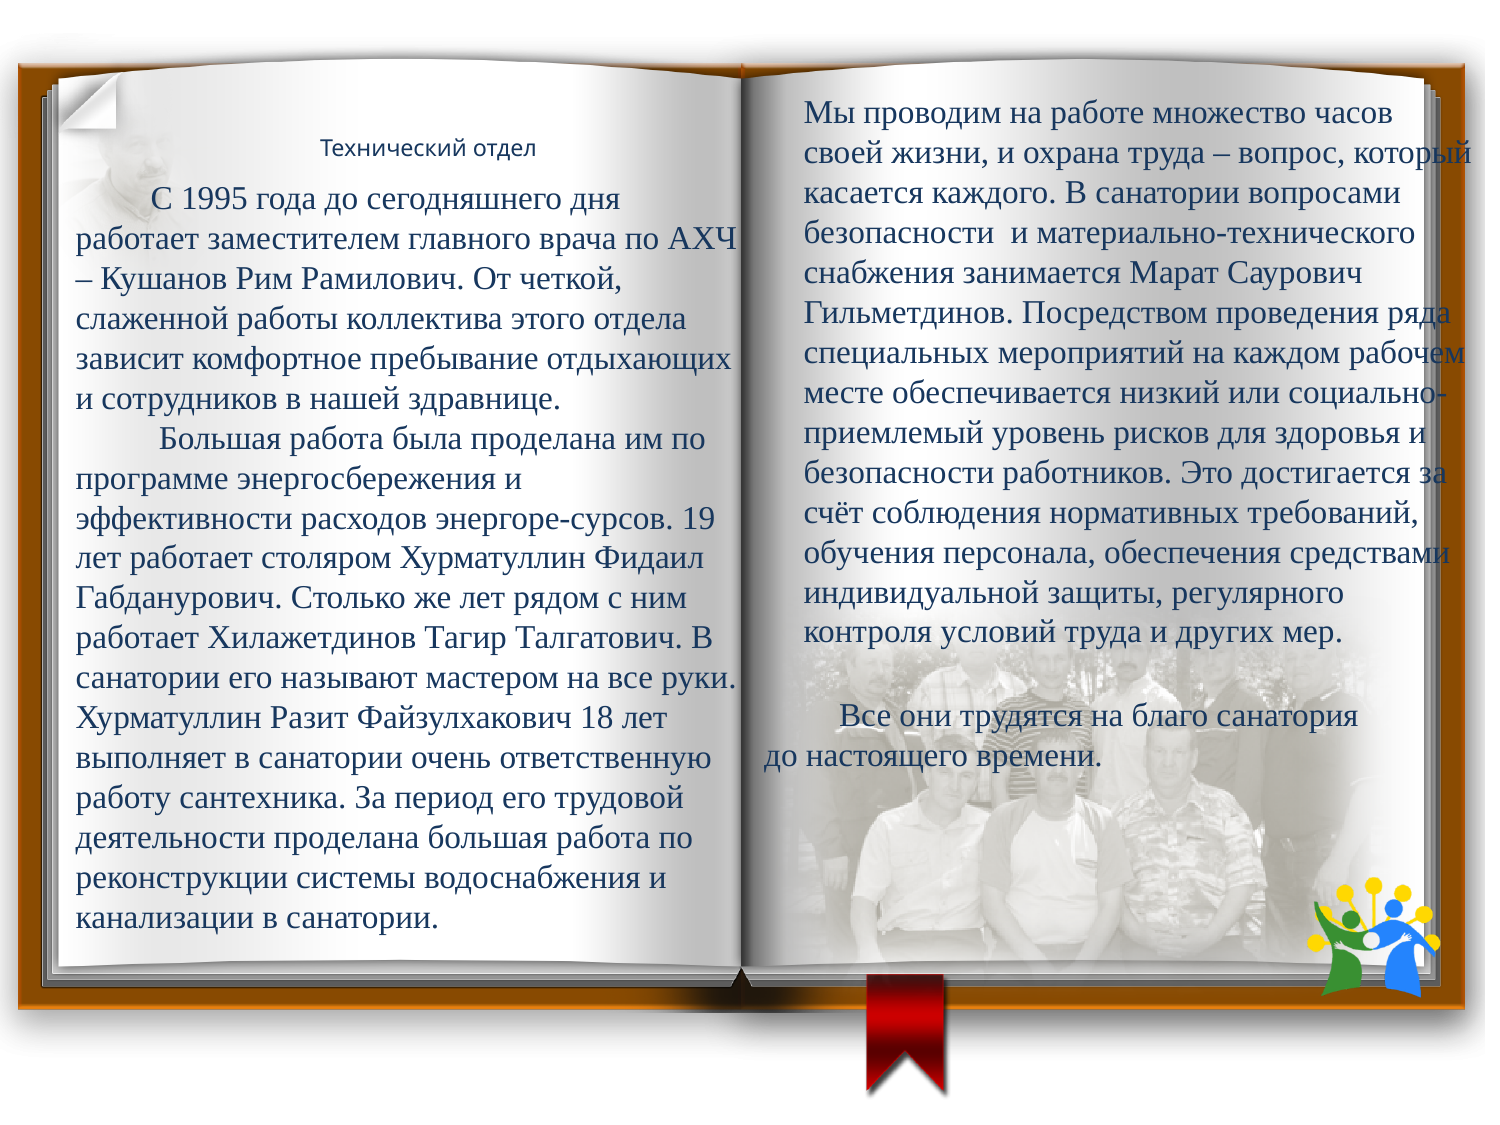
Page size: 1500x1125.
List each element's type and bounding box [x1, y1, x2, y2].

picture [769, 595, 1468, 1049]
picture [31, 76, 238, 316]
list [0, 33, 1485, 1109]
